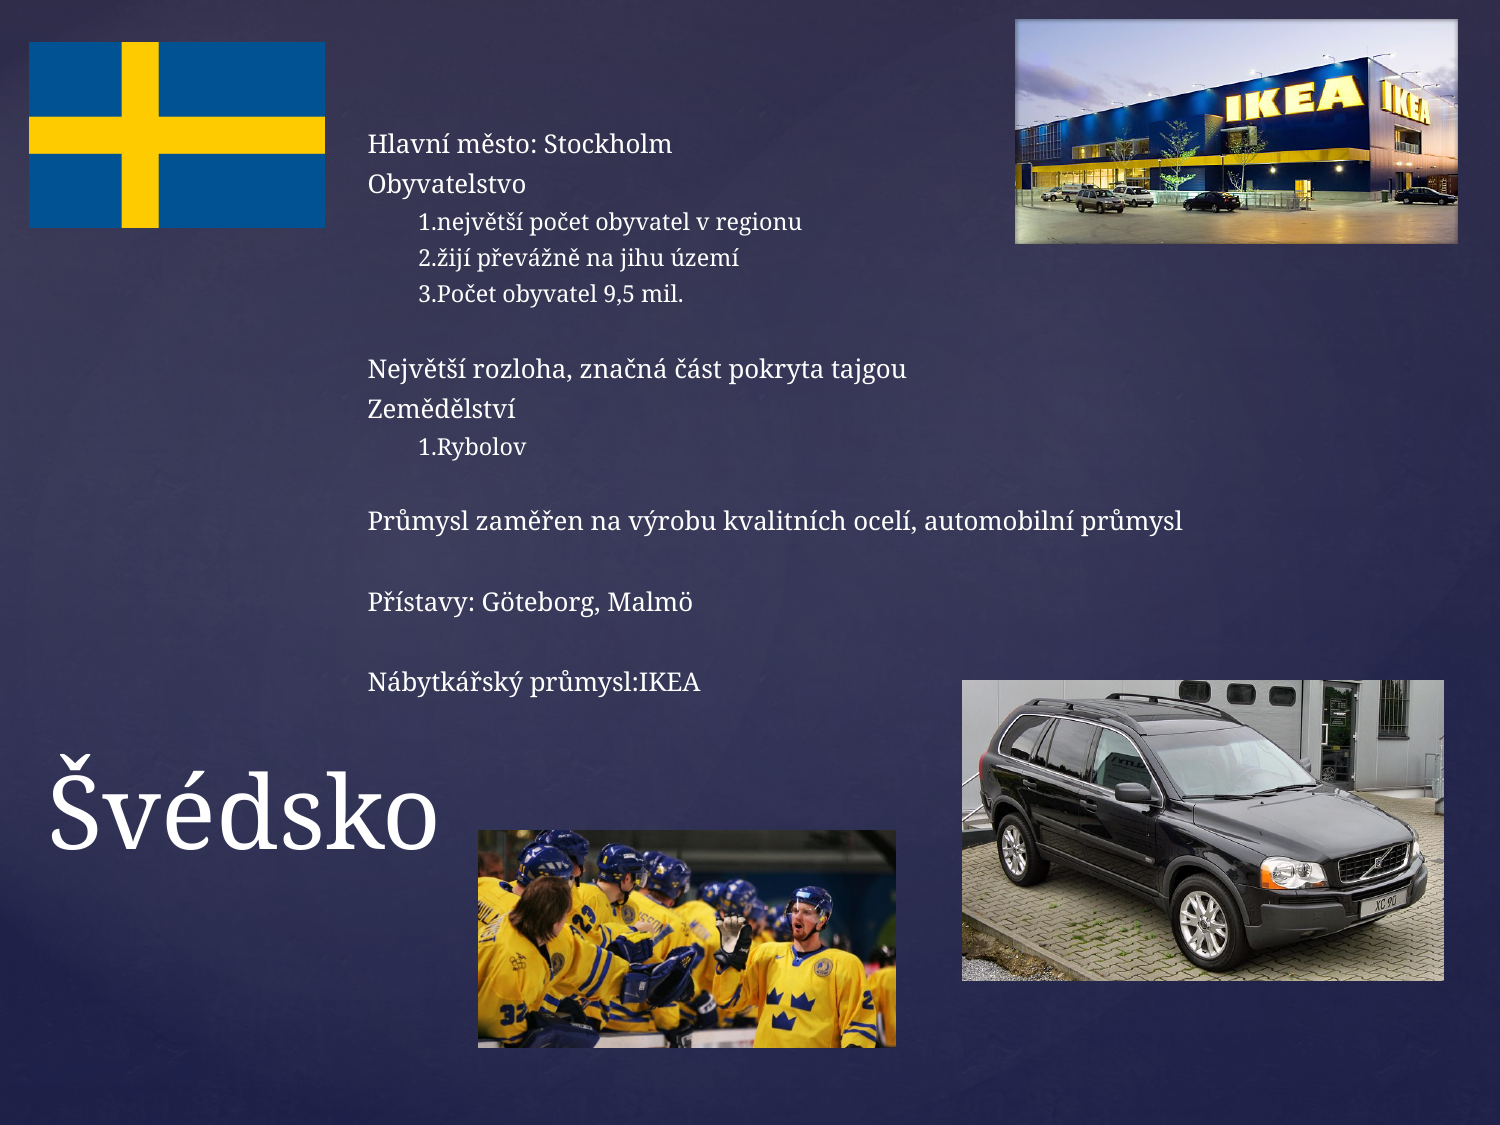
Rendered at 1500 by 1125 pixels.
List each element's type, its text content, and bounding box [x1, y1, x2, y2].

picture [28, 42, 326, 228]
picture [962, 680, 1445, 982]
title Švédsko [32, 727, 951, 878]
picture [1015, 18, 1458, 244]
picture [477, 830, 896, 1049]
list Hlavní město: Stockholm Obyvatelstvo 1.největší počet obyvatel v regionu 2.žijí převážně na jihu území 3.Počet obyvatel 9,5 mil. Největší rozloha, značná část pokryta tajgou Zemědělství 1.Rybolov Průmysl zaměřen na výrobu kvalitních ocelí, automobilní průmysl Přístavy: Göteborg, Malmö Nábytkářský průmysl:IKEA [350, 112, 1350, 713]
